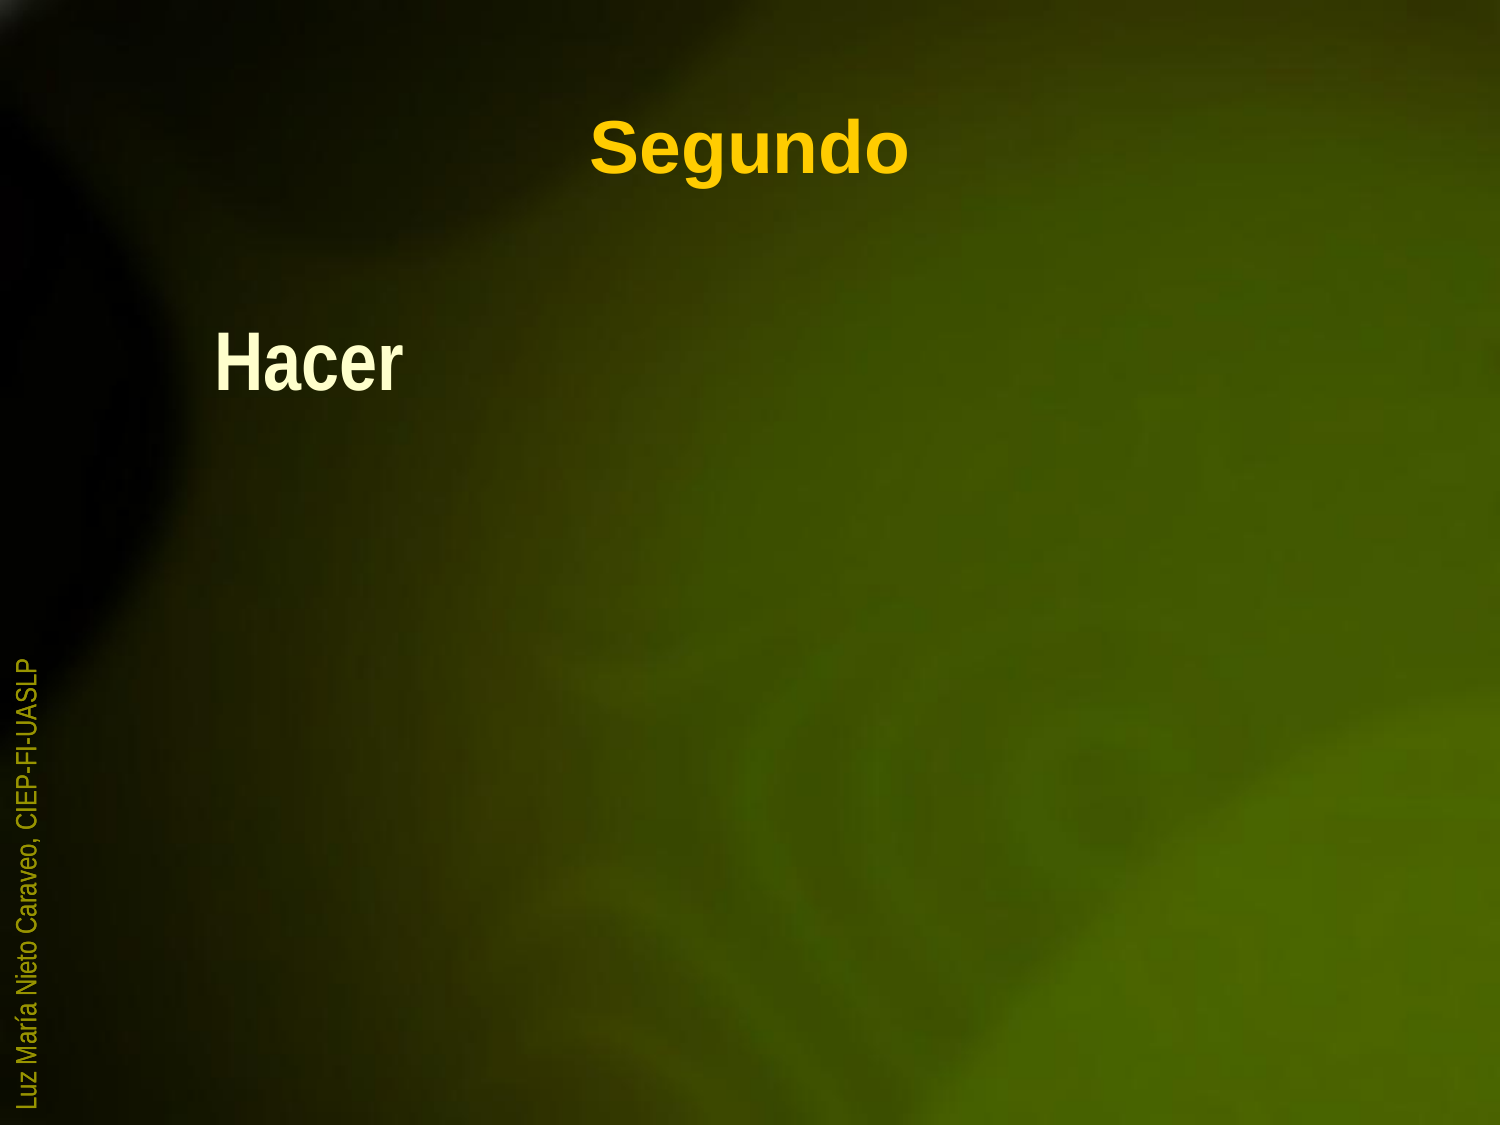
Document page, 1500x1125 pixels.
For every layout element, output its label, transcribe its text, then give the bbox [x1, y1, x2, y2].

text_box Hacer [200, 299, 1500, 1038]
picture [0, 0, 1500, 1125]
title Segundo [112, 50, 1388, 238]
